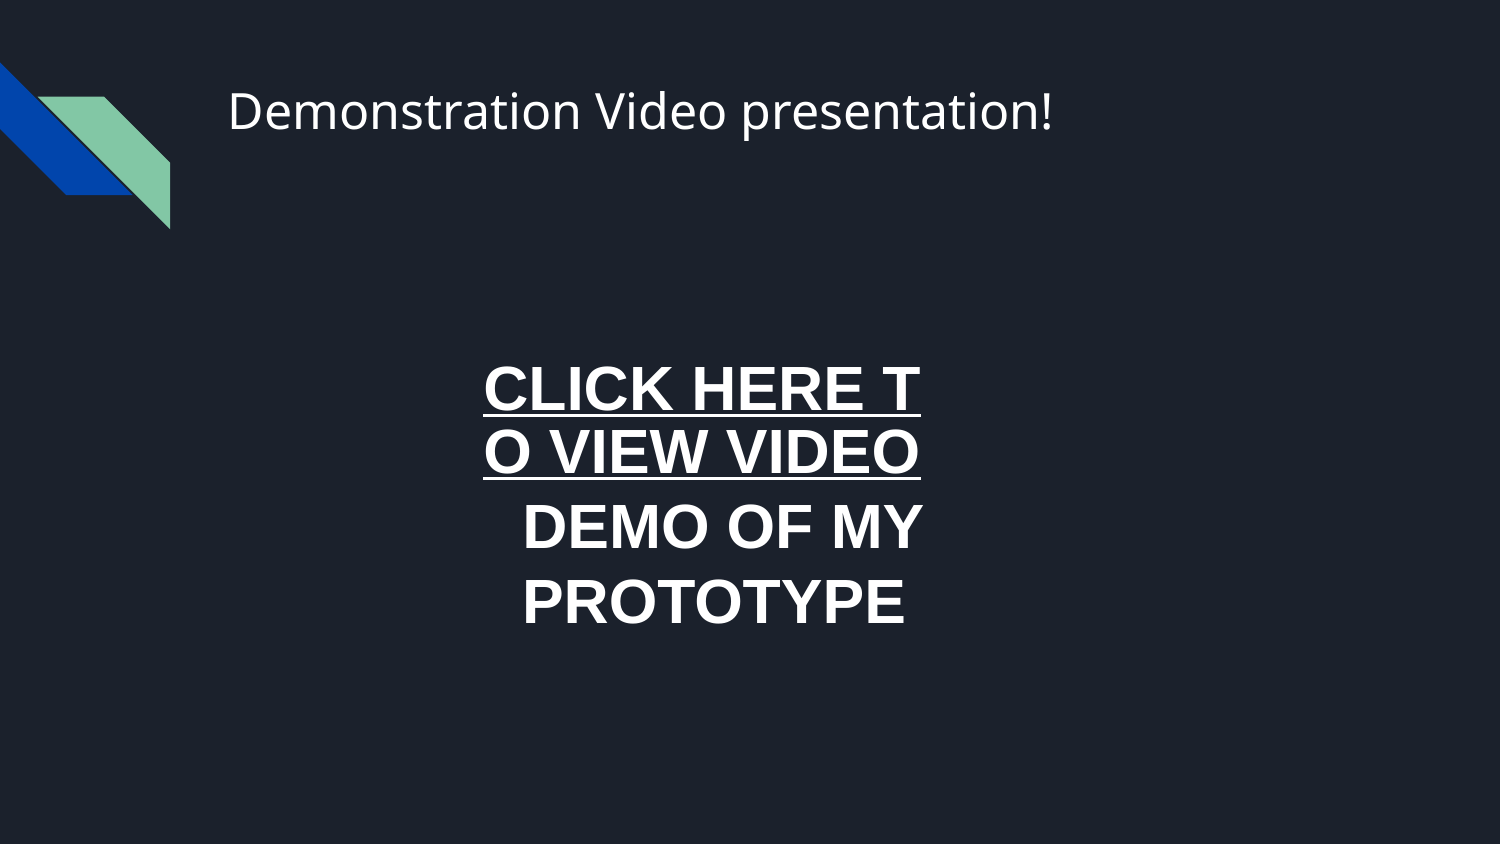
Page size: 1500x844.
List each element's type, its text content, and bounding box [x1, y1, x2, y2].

text_box CLICK HERE TO VIEW VIDEO DEMO OF MY PROTOTYPE [468, 214, 961, 707]
title Demonstration Video presentation! [212, 64, 1368, 215]
